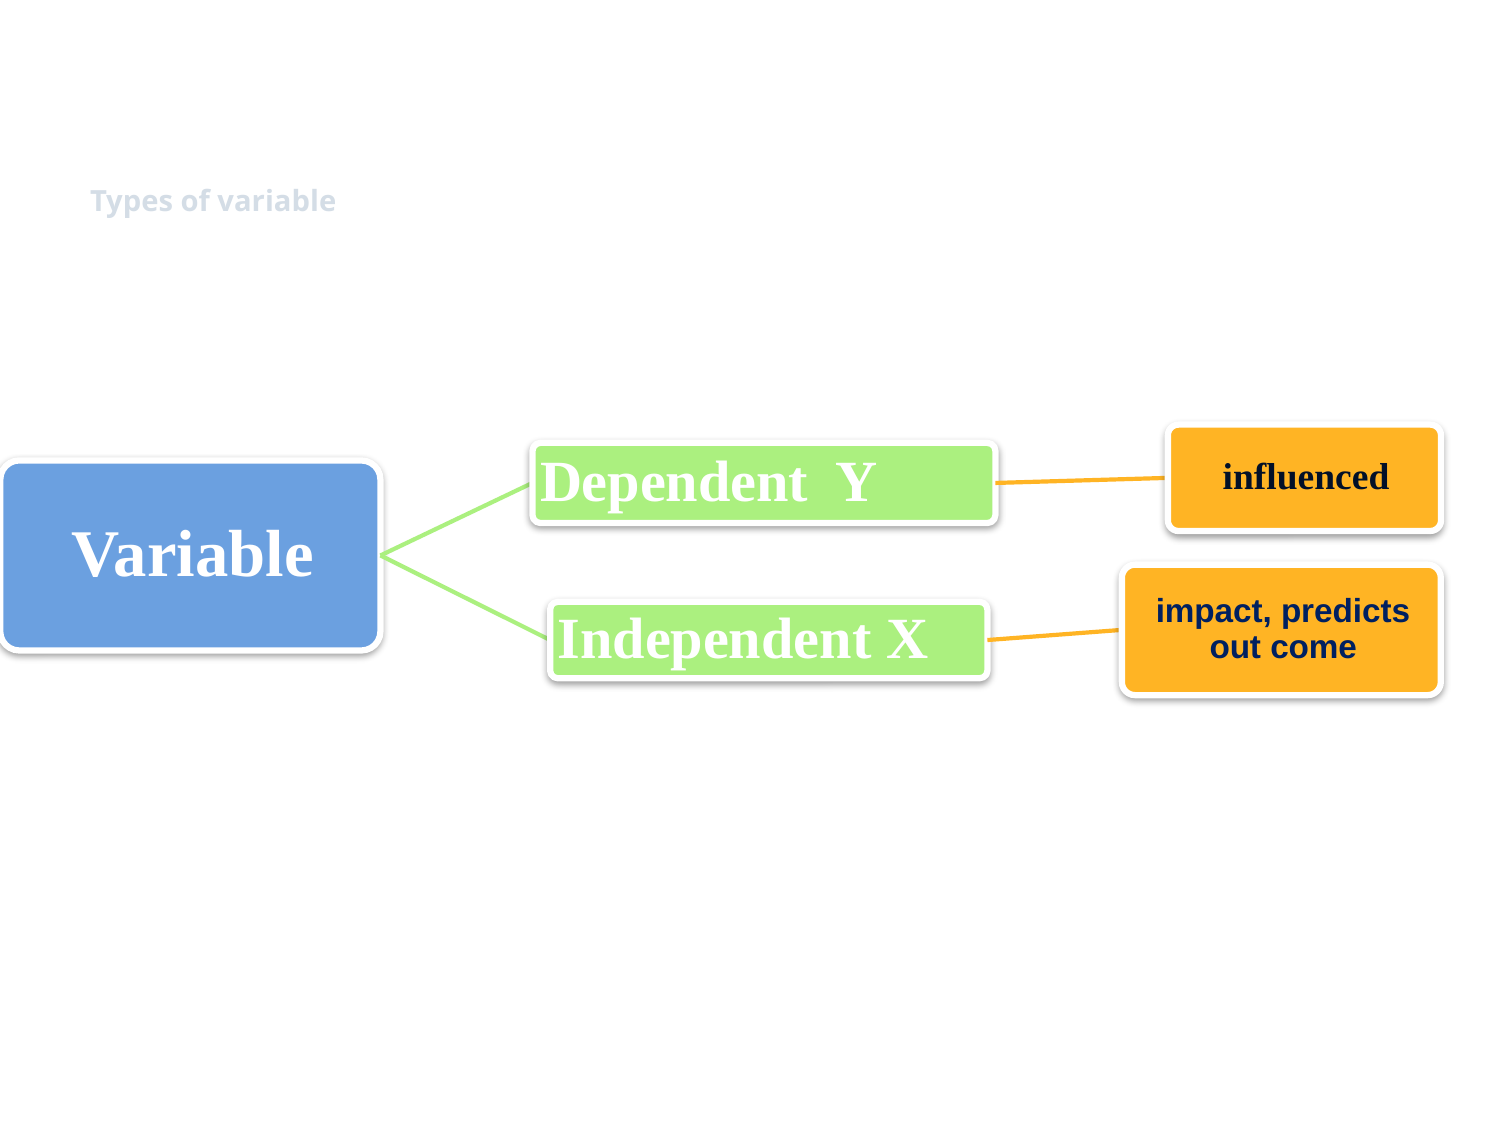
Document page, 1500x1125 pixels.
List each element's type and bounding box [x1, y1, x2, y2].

list [0, 0, 1442, 1125]
